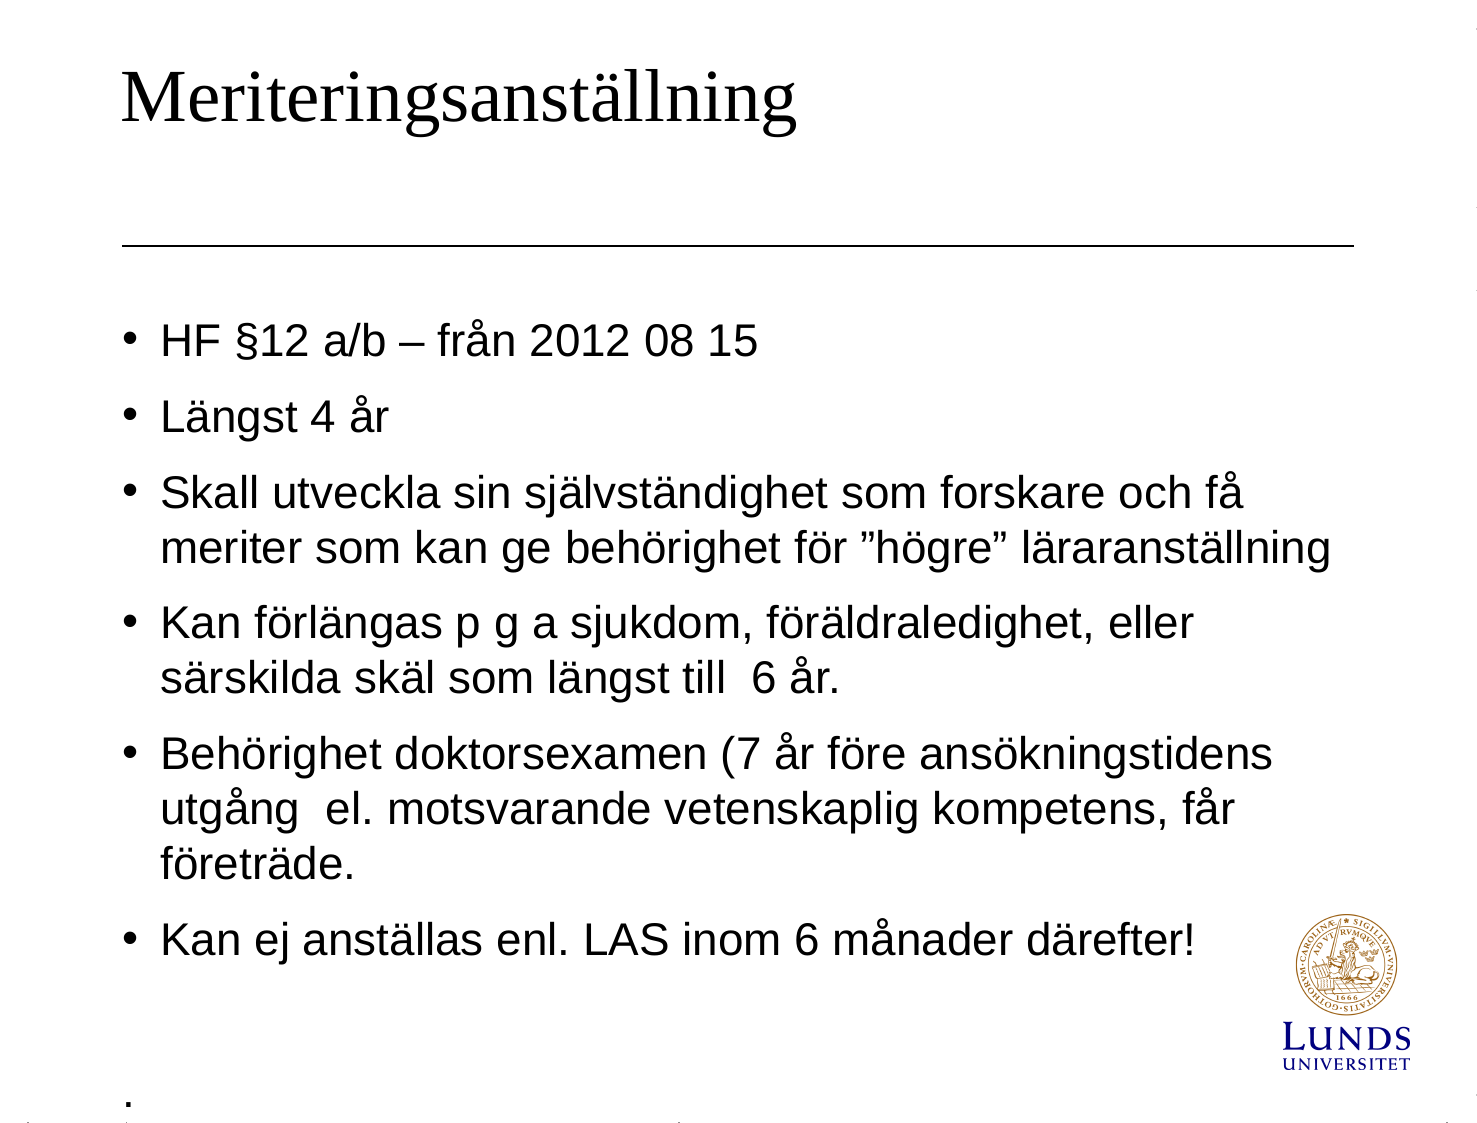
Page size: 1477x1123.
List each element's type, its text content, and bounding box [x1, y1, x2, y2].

title Meriteringsanställning [105, 46, 1354, 234]
list HF §12 a/b – från 2012 08 15 Längst 4 år Skall utveckla sin självständighet som forskare och få meriter som kan ge behörighet för ”högre” läraranställning Kan förlängas p g a sjukdom, föräldraledighet, eller särskilda skäl som längst till 6 år. Behörighet doktorsexamen (7 år före ansökningstidens utgång el. motsvarande vetenskaplig kompetens, får företräde. Kan ej anställas enl. LAS inom 6 månader därefter! . [107, 302, 1353, 1023]
picture [1283, 914, 1410, 1070]
